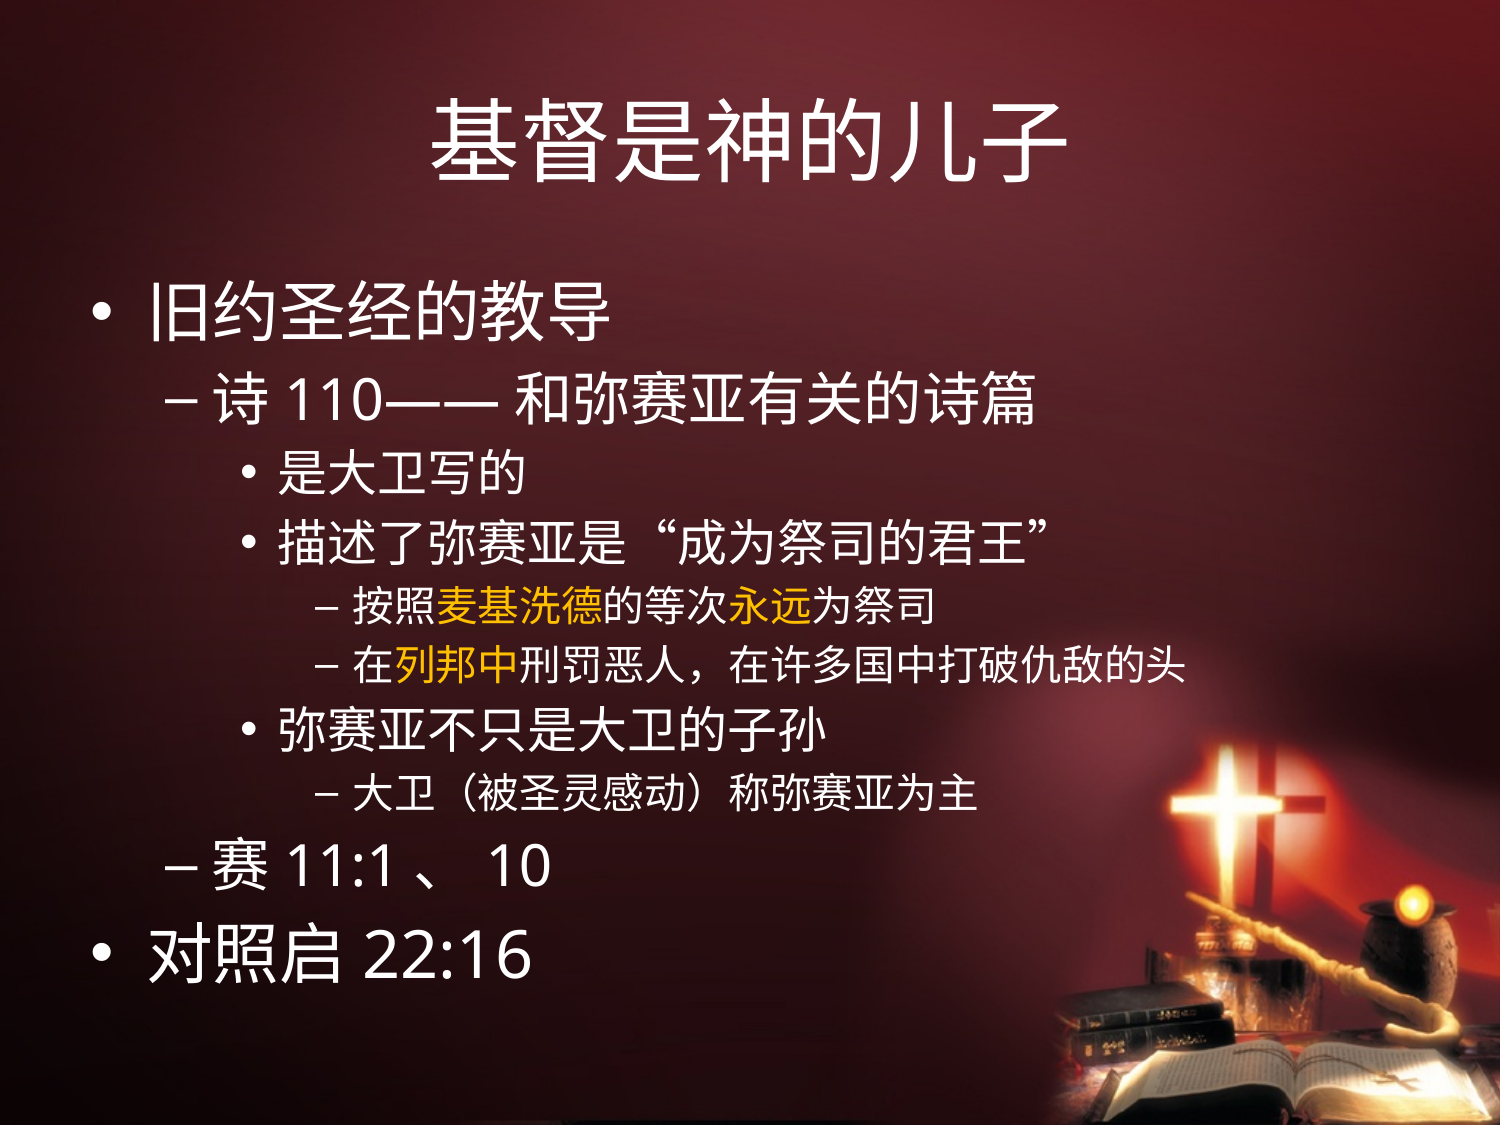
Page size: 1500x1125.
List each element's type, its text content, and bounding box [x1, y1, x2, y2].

picture [0, 0, 1500, 1125]
list 旧约圣经的教导 诗110——和弥赛亚有关的诗篇 是大卫写的 描述了弥赛亚是“成为祭司的君王” 按照麦基洗德的等次永远为祭司 在列邦中刑罚恶人，在许多国中打破仇敌的头 弥赛亚不只是大卫的子孙 大卫（被圣灵感动）称弥赛亚为主 赛11:1、10 对照启22:16 [75, 262, 1425, 1005]
title 基督是神的儿子 [75, 45, 1425, 233]
